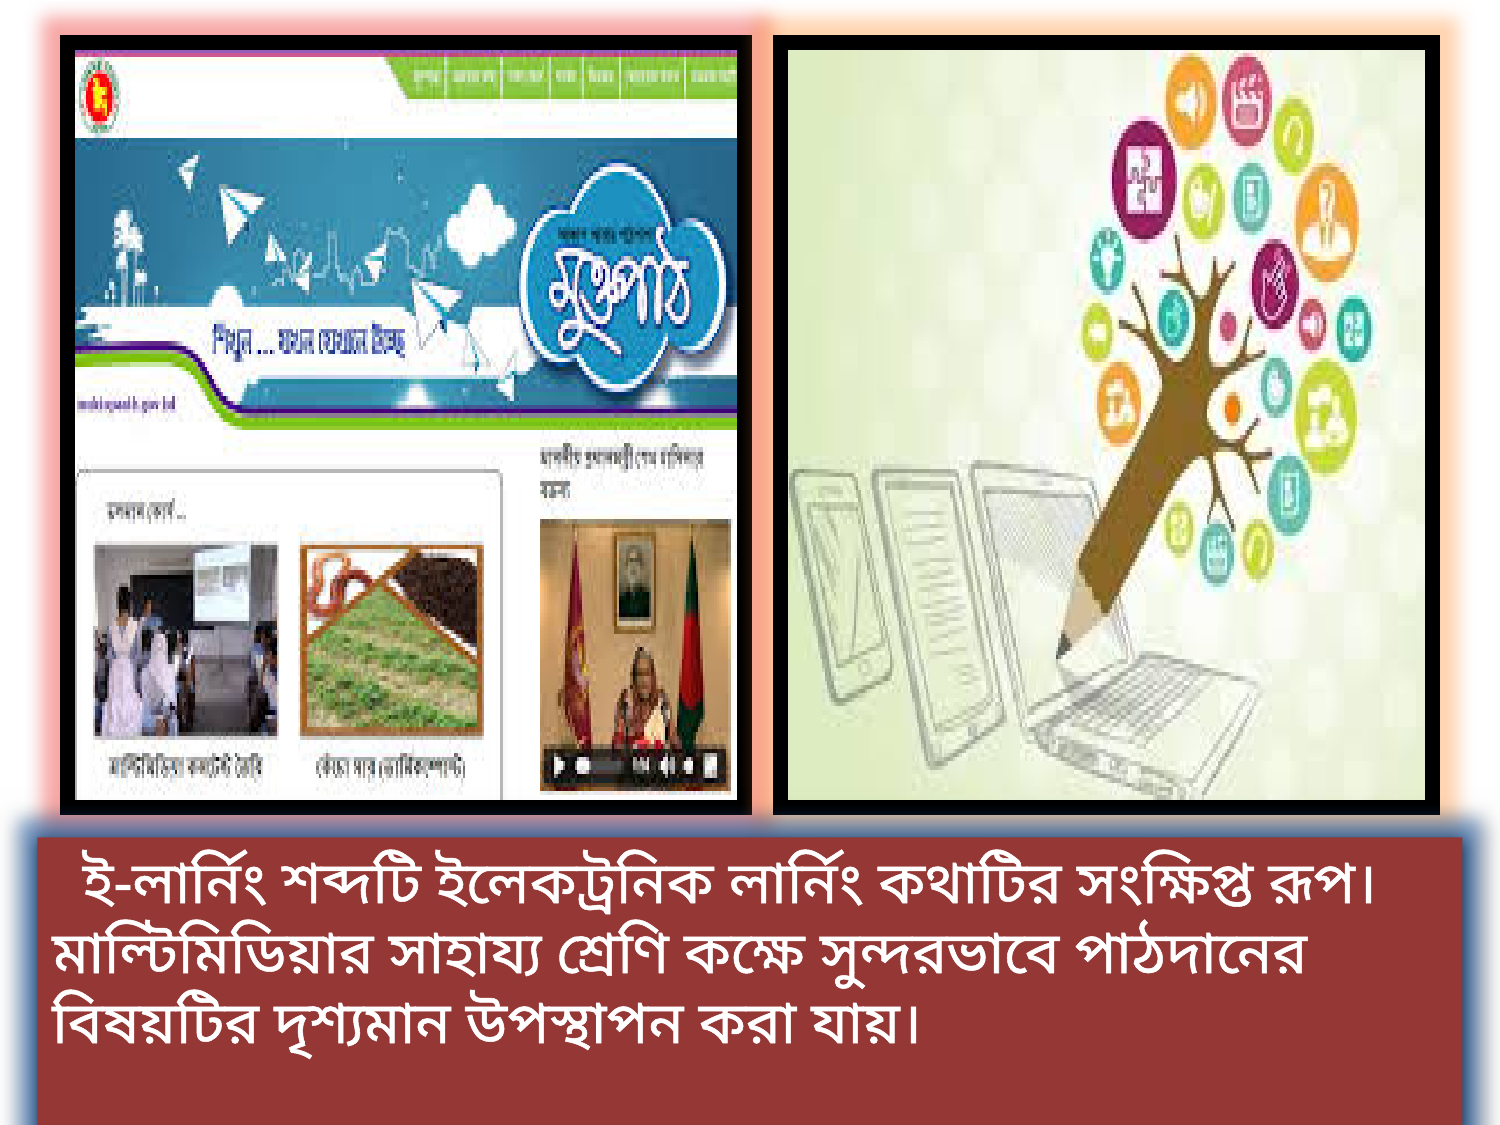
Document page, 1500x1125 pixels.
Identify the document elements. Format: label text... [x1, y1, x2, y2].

picture [787, 49, 1426, 801]
picture [74, 49, 738, 801]
text_box ই-লার্নিং শব্দটি ইলেকট্রনিক লার্নিং কথাটির সংক্ষিপ্ত রূপ। মাল্টিমিডিয়ার সাহায্য শ্রেণি কক্ষে সুন্দরভাবে পাঠদানের বিষয়টির দৃশ্যমান উপস্থাপন করা যায়। [37, 837, 1463, 1125]
